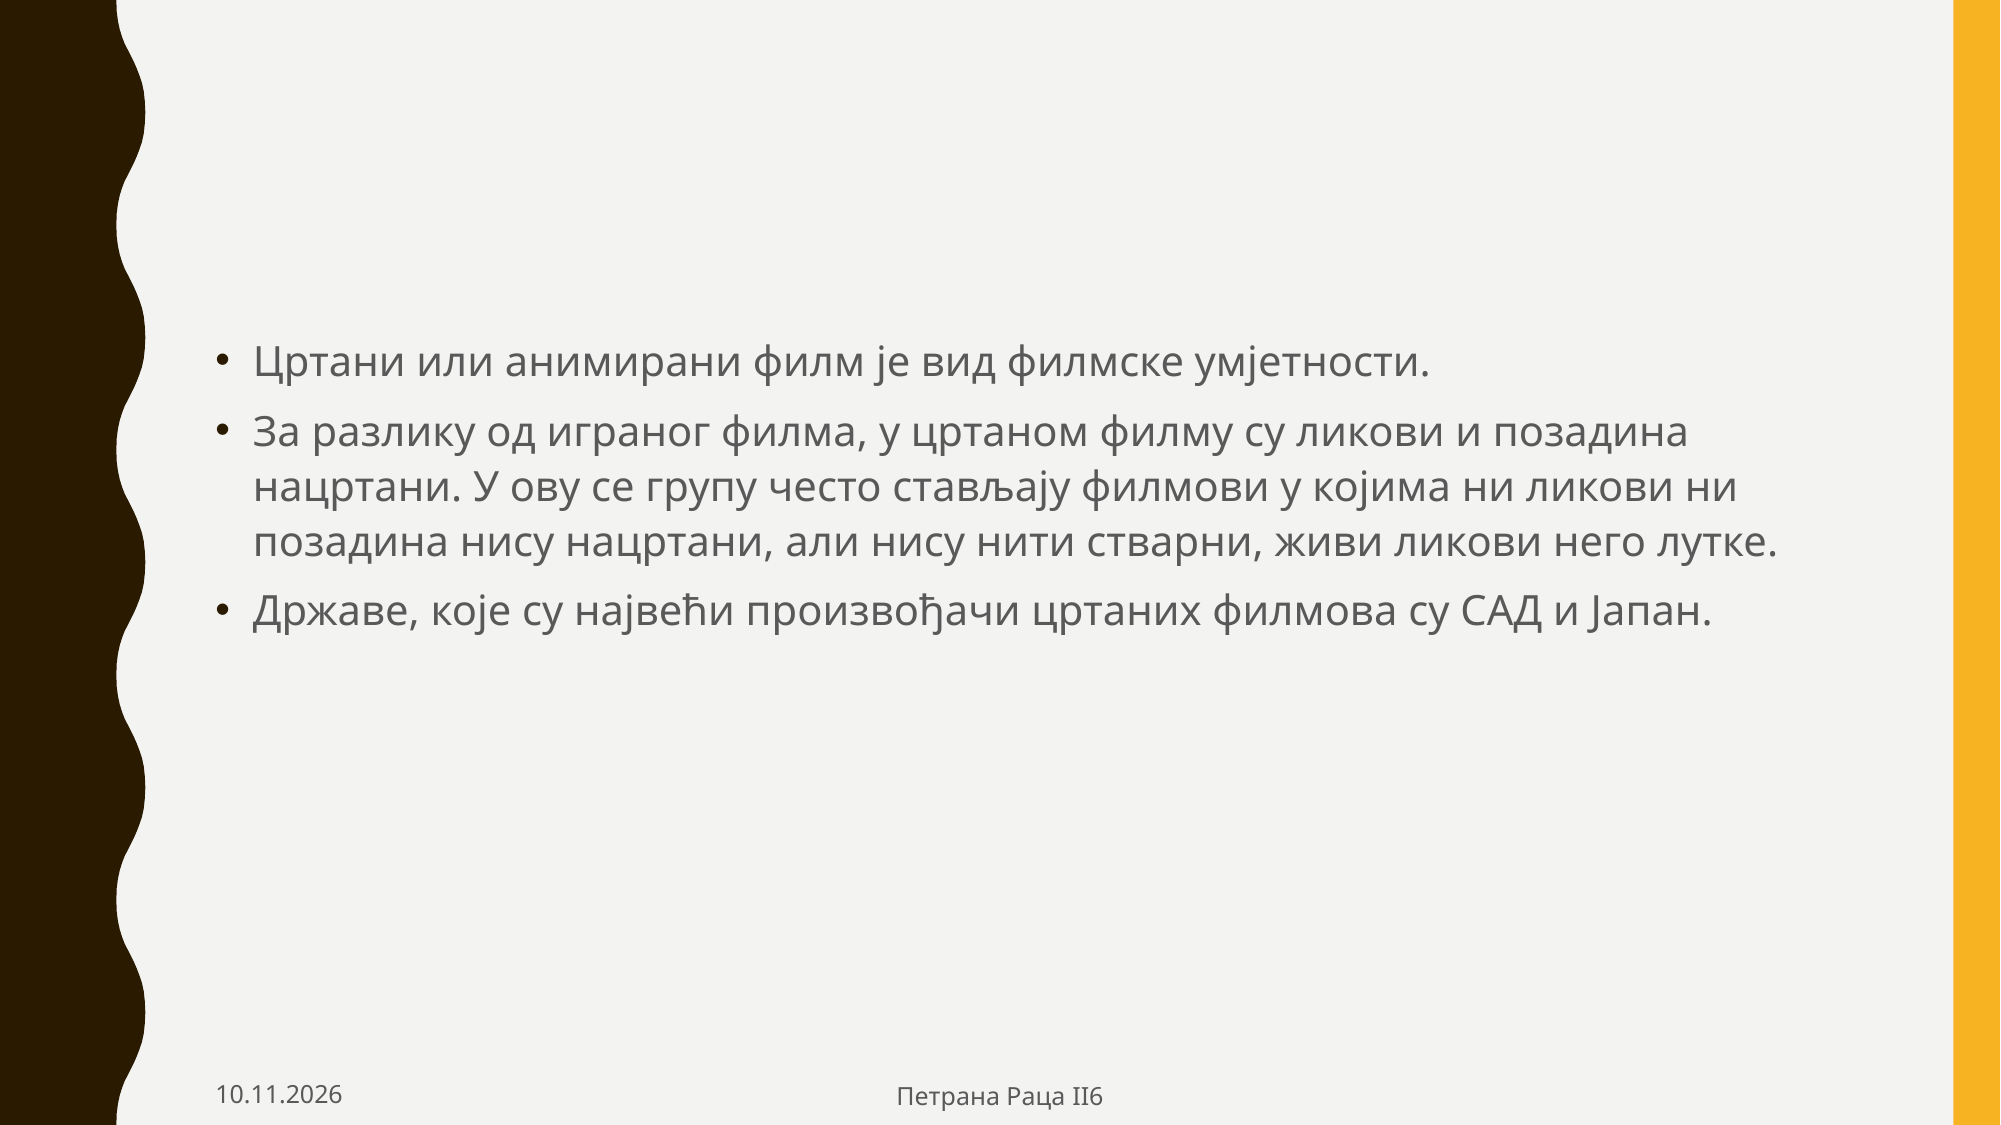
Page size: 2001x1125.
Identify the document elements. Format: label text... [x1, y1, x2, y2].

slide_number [200, 1066, 583, 1124]
list Цртани или анимирани филм је вид филмске умјетности. За разлику од играног филма, у цртаном филму су ликови и позадина нацртани. У ову се групу често стављају филмови у којима ни ликови ни позадина нису нацртани, али нису нити стварни, живи ликови него лутке. Државе, које су највећи произвођачи цртаних филмова су САД и Јапан. [200, 322, 1875, 965]
footer Петрана Раца II6 [662, 1067, 1338, 1124]
